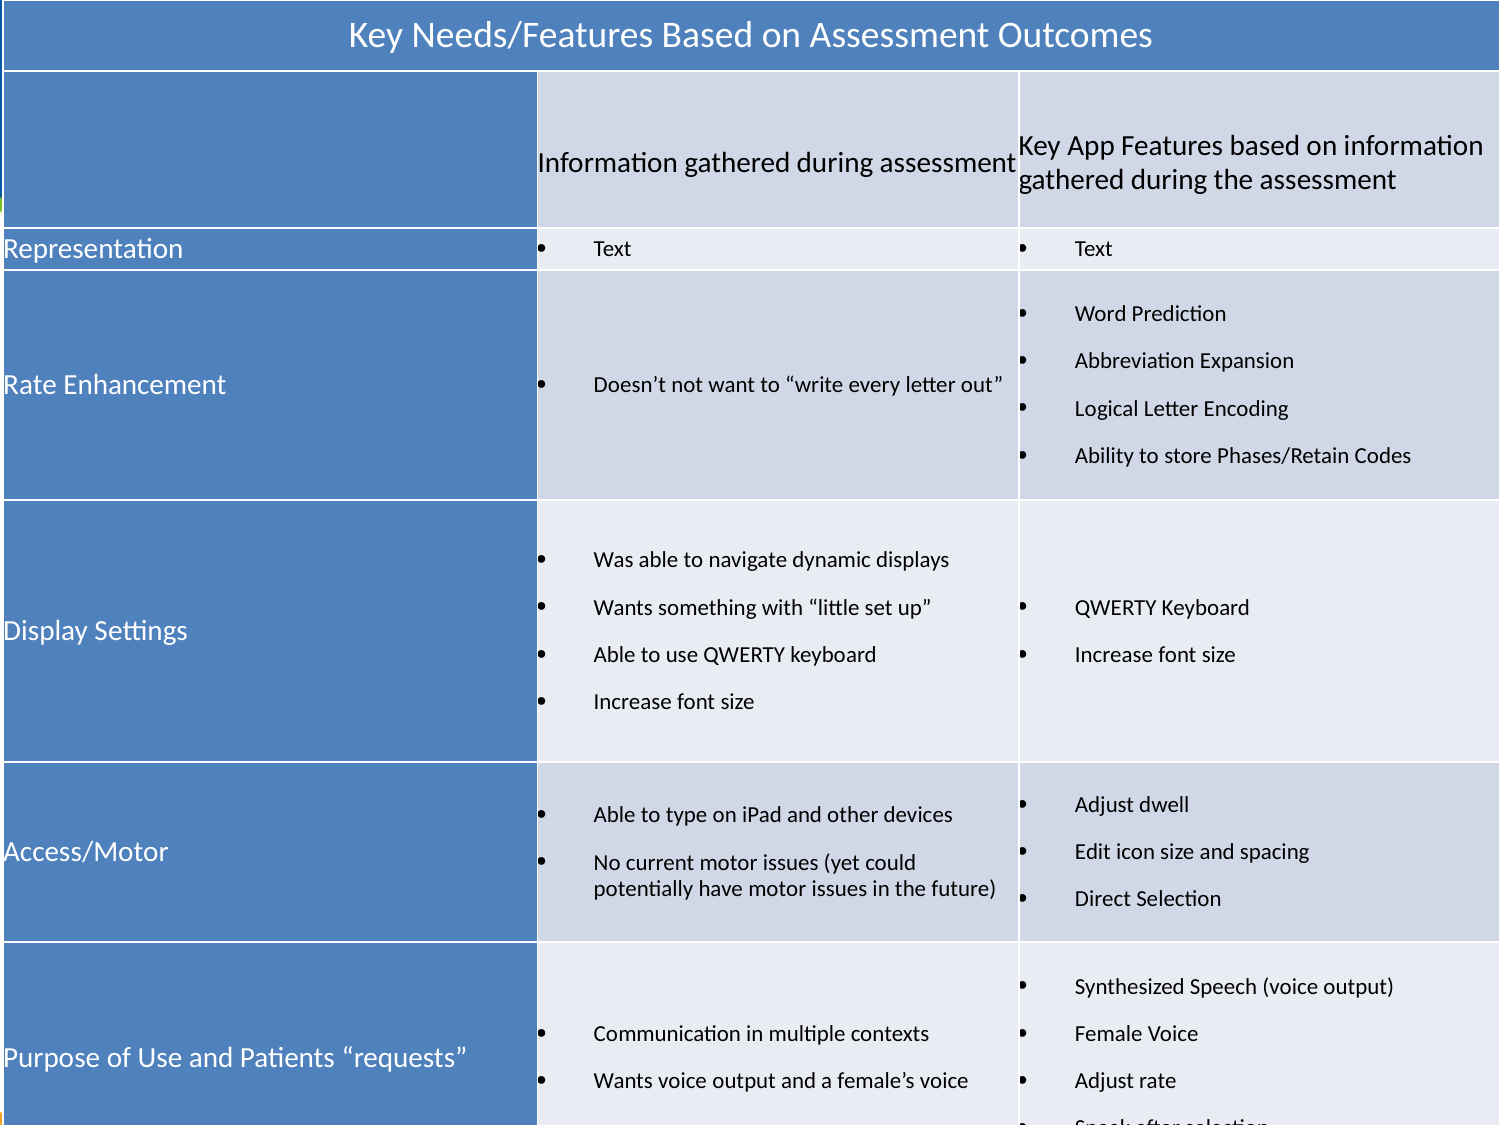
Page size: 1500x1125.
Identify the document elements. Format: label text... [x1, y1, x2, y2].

table_cell Synthesized Speech (voice output) Female Voice Adjust rate Speak after selection [1020, 943, 1499, 1125]
table_cell Adjust dwell Edit icon size and spacing Direct Selection [1020, 763, 1499, 941]
table_cell Purpose of Use and Patients “requests” [4, 943, 537, 1125]
table_cell [4, 72, 537, 227]
table_cell Able to type on iPad and other devices No current motor issues (yet could potentially have motor issues in the future) [538, 763, 1018, 941]
table_cell Text [1020, 229, 1499, 269]
table_cell Communication in multiple contexts Wants voice output and a female’s voice [538, 943, 1018, 1125]
table_header Key Needs/Features Based on Assessment Outcomes [4, 1, 1499, 70]
table_cell QWERTY Keyboard Increase font size [1020, 501, 1499, 761]
table_cell Display Settings [4, 501, 537, 761]
table_cell Word Prediction Abbreviation Expansion Logical Letter Encoding Ability to store Phases/Retain Codes [1020, 271, 1499, 499]
table_cell Doesn’t not want to “write every letter out” [538, 271, 1018, 499]
table_cell Key App Features based on information gathered during the assessment [1020, 72, 1499, 227]
table_cell Representation [4, 229, 537, 269]
table_cell Access/Motor [4, 763, 537, 941]
table_cell Text [538, 229, 1018, 269]
table_cell Information gathered during assessment [538, 72, 1018, 227]
table_cell Rate Enhancement [4, 271, 537, 499]
table_cell Was able to navigate dynamic displays Wants something with “little set up” Able to use QWERTY keyboard Increase font size [538, 501, 1018, 761]
